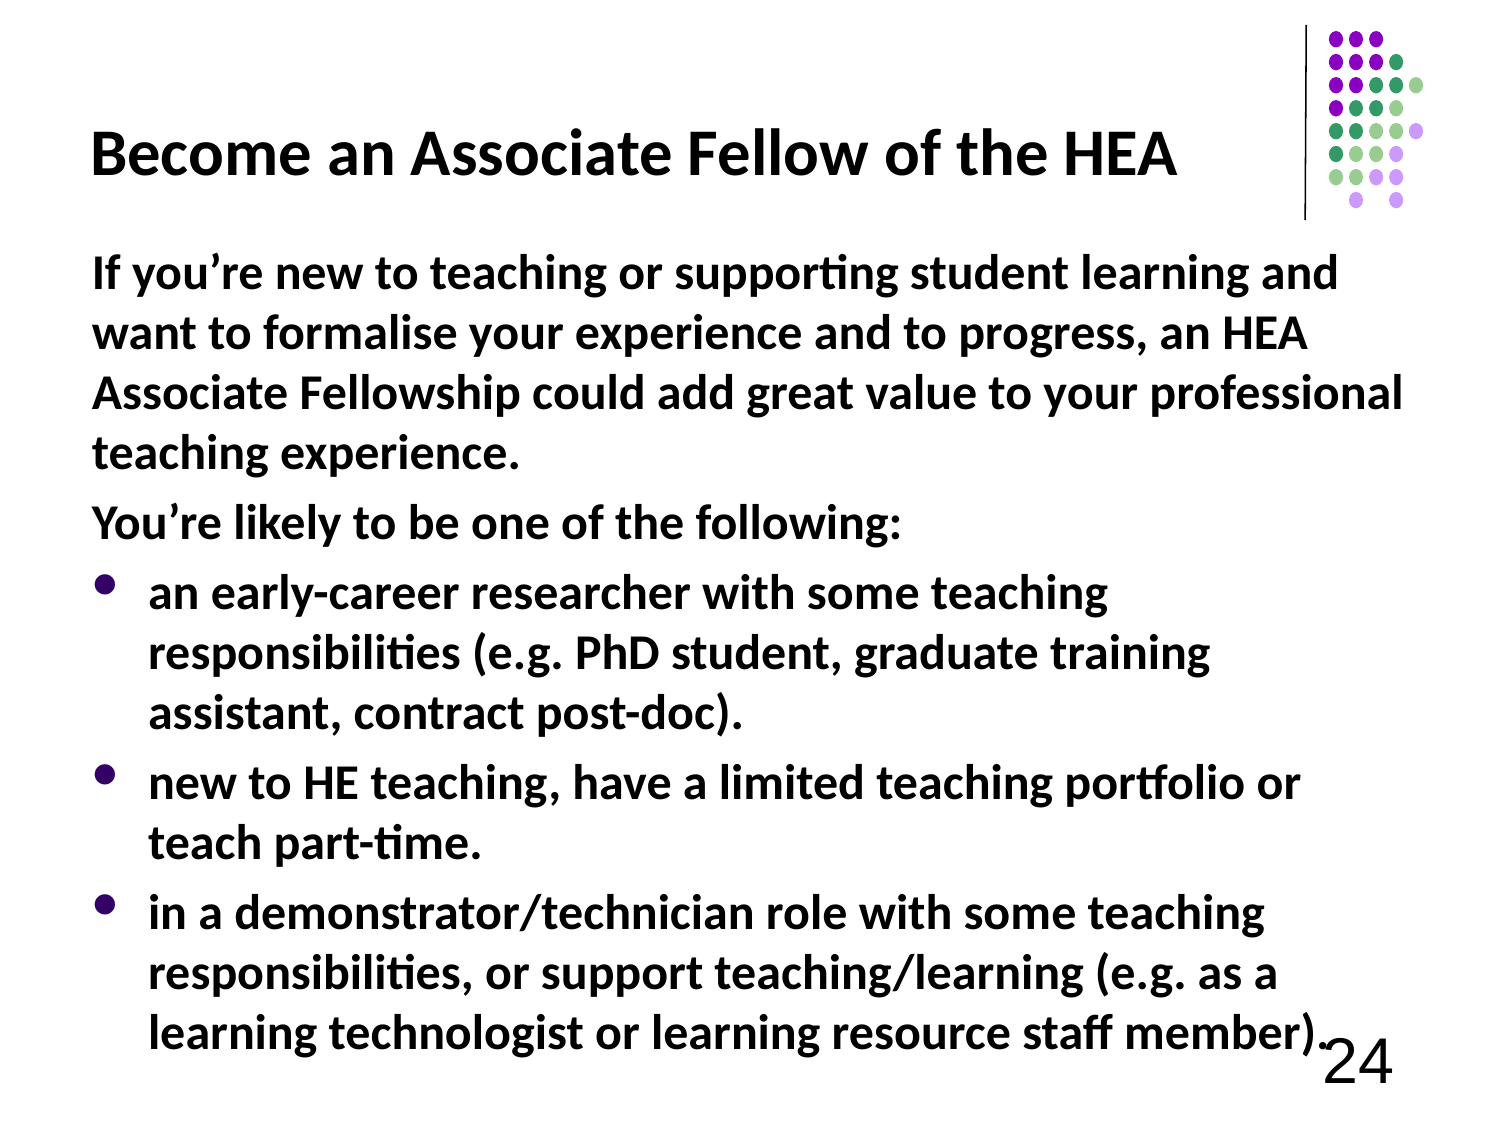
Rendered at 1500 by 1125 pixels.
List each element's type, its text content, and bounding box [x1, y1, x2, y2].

list If you’re new to teaching or supporting student learning and want to formalise your experience and to progress, an HEA Associate Fellowship could add great value to your professional teaching experience. You’re likely to be one of the following: an early-career researcher with some teaching responsibilities (e.g. PhD student, graduate training assistant, contract post-doc). new to HE teaching, have a limited teaching portfolio or teach part-time. in a demonstrator/technician role with some teaching responsibilities, or support teaching/learning (e.g. as a learning technologist or learning resource staff member). [76, 231, 1428, 1018]
title Become an Associate Fellow of the HEA [74, 19, 1313, 197]
